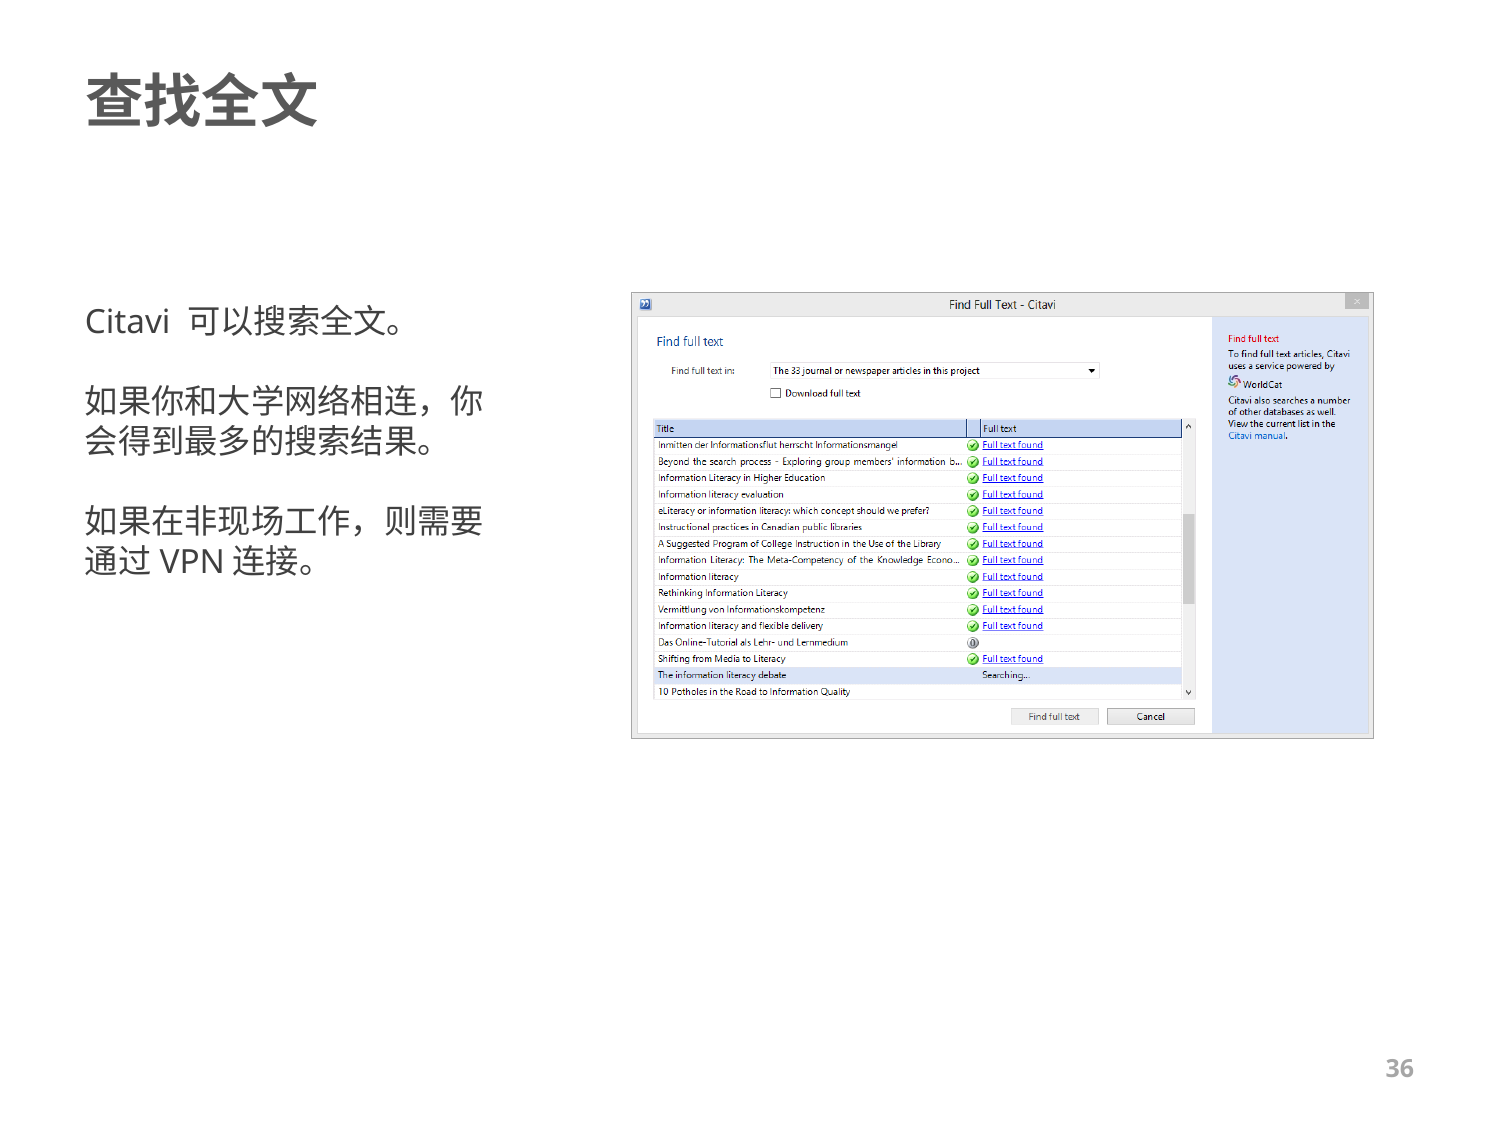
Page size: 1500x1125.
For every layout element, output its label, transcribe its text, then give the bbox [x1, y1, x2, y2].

text_box Citavi 可以搜索全文。 如果你和大学网络相连，你会得到最多的搜索结果。 如果在非现场工作，则需要通过VPN连接。 [70, 292, 516, 588]
picture [631, 292, 1375, 740]
title 查找全文 [70, 46, 1421, 153]
slide_number 36 [1281, 1034, 1430, 1094]
